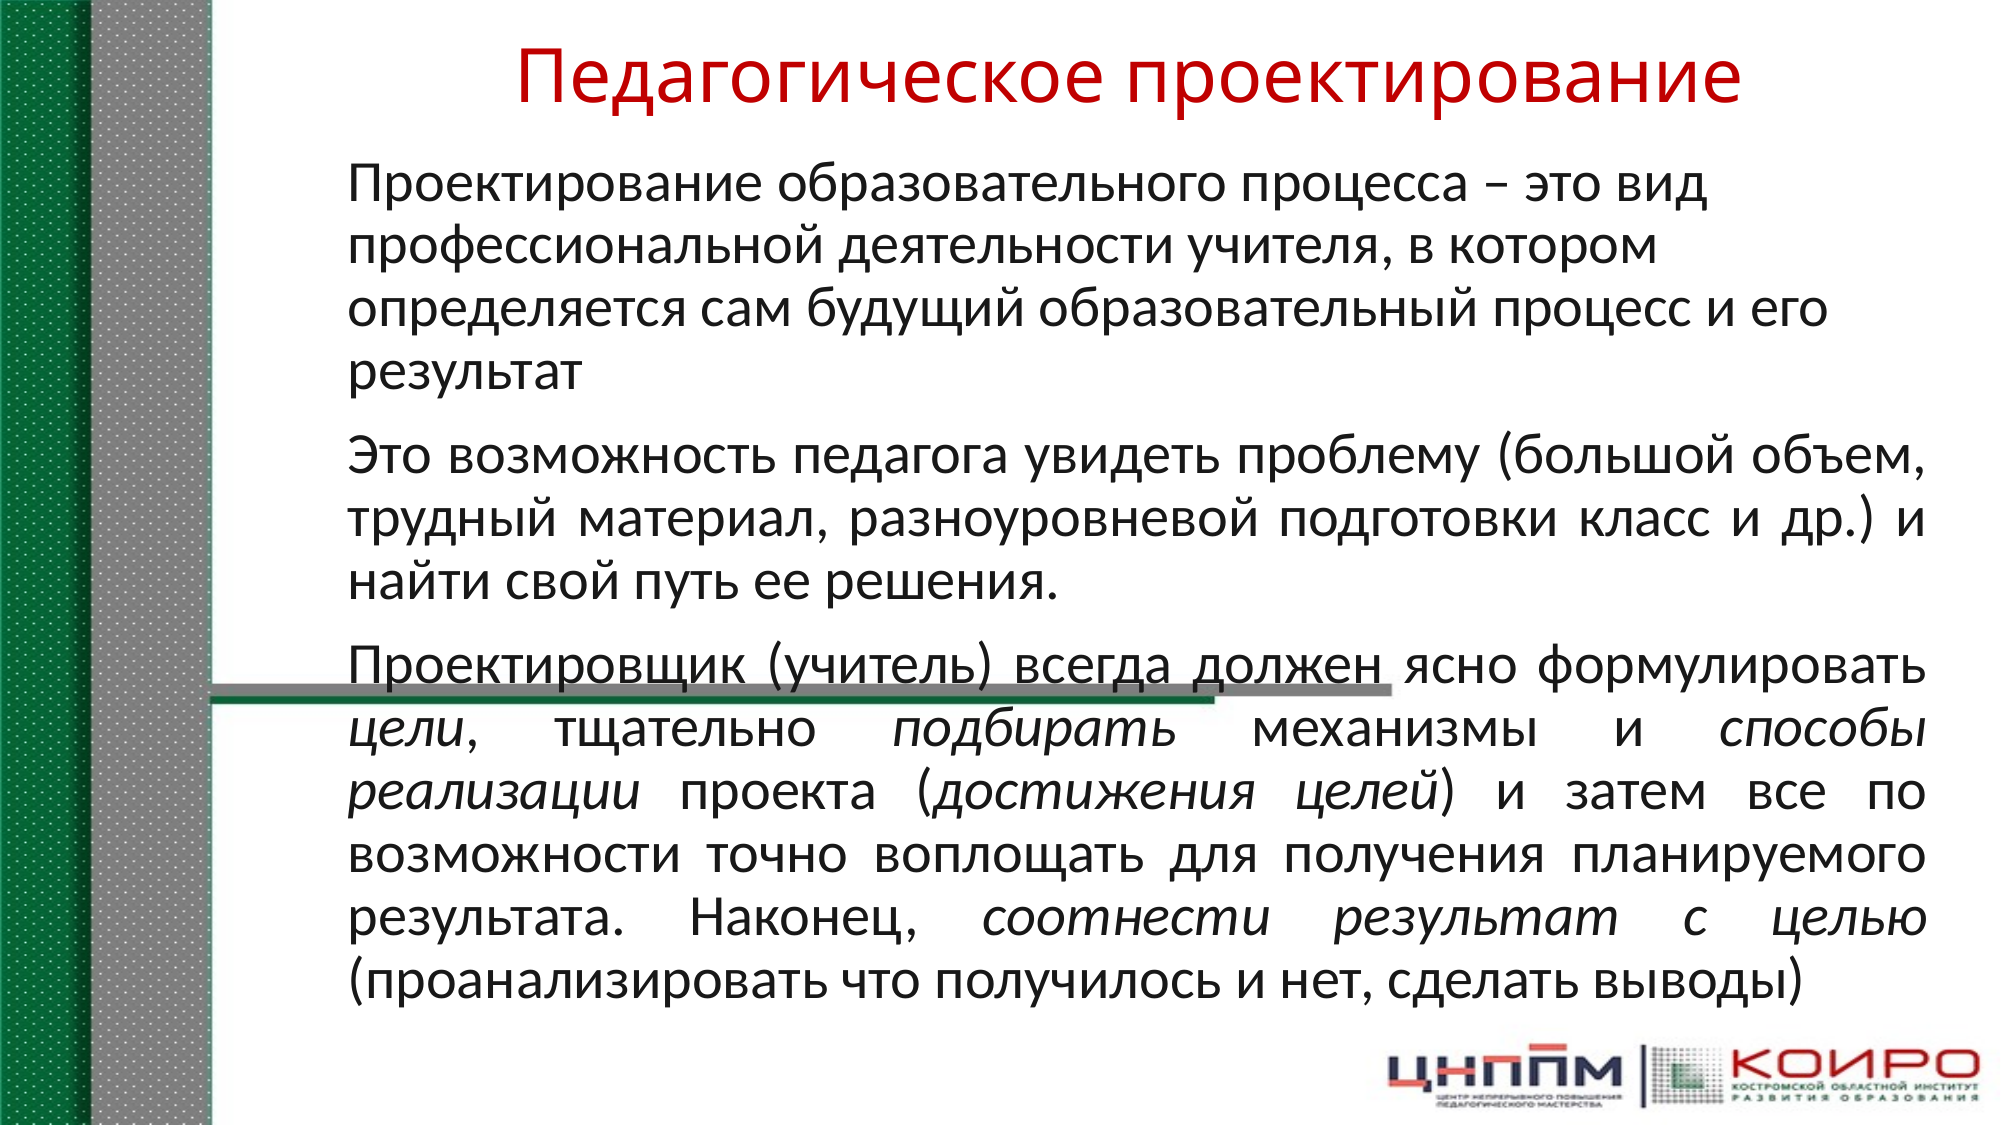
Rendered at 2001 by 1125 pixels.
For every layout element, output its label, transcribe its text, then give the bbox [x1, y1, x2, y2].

subtitle Проектирование образовательного процесса – это вид профессиональной деятельности учителя, в котором определяется сам будущий образовательный процесс и его результат Это возможность педагога увидеть проблему (большой объем, трудный материал, разноуровневой подготовки класс и др.) и найти свой путь ее решения. Проектировщик (учитель) всегда должен ясно формулировать цели, тщательно подбирать механизмы и способы реализации проекта (достижения целей) и затем все по возможности точно воплощать для получения планируемого результата. Наконец, соотнести результат с целью (проанализировать что получилось и нет, сделать выводы) [332, 143, 1943, 1005]
picture [0, 0, 2001, 1125]
title Педагогическое проектирование [403, 29, 1856, 127]
